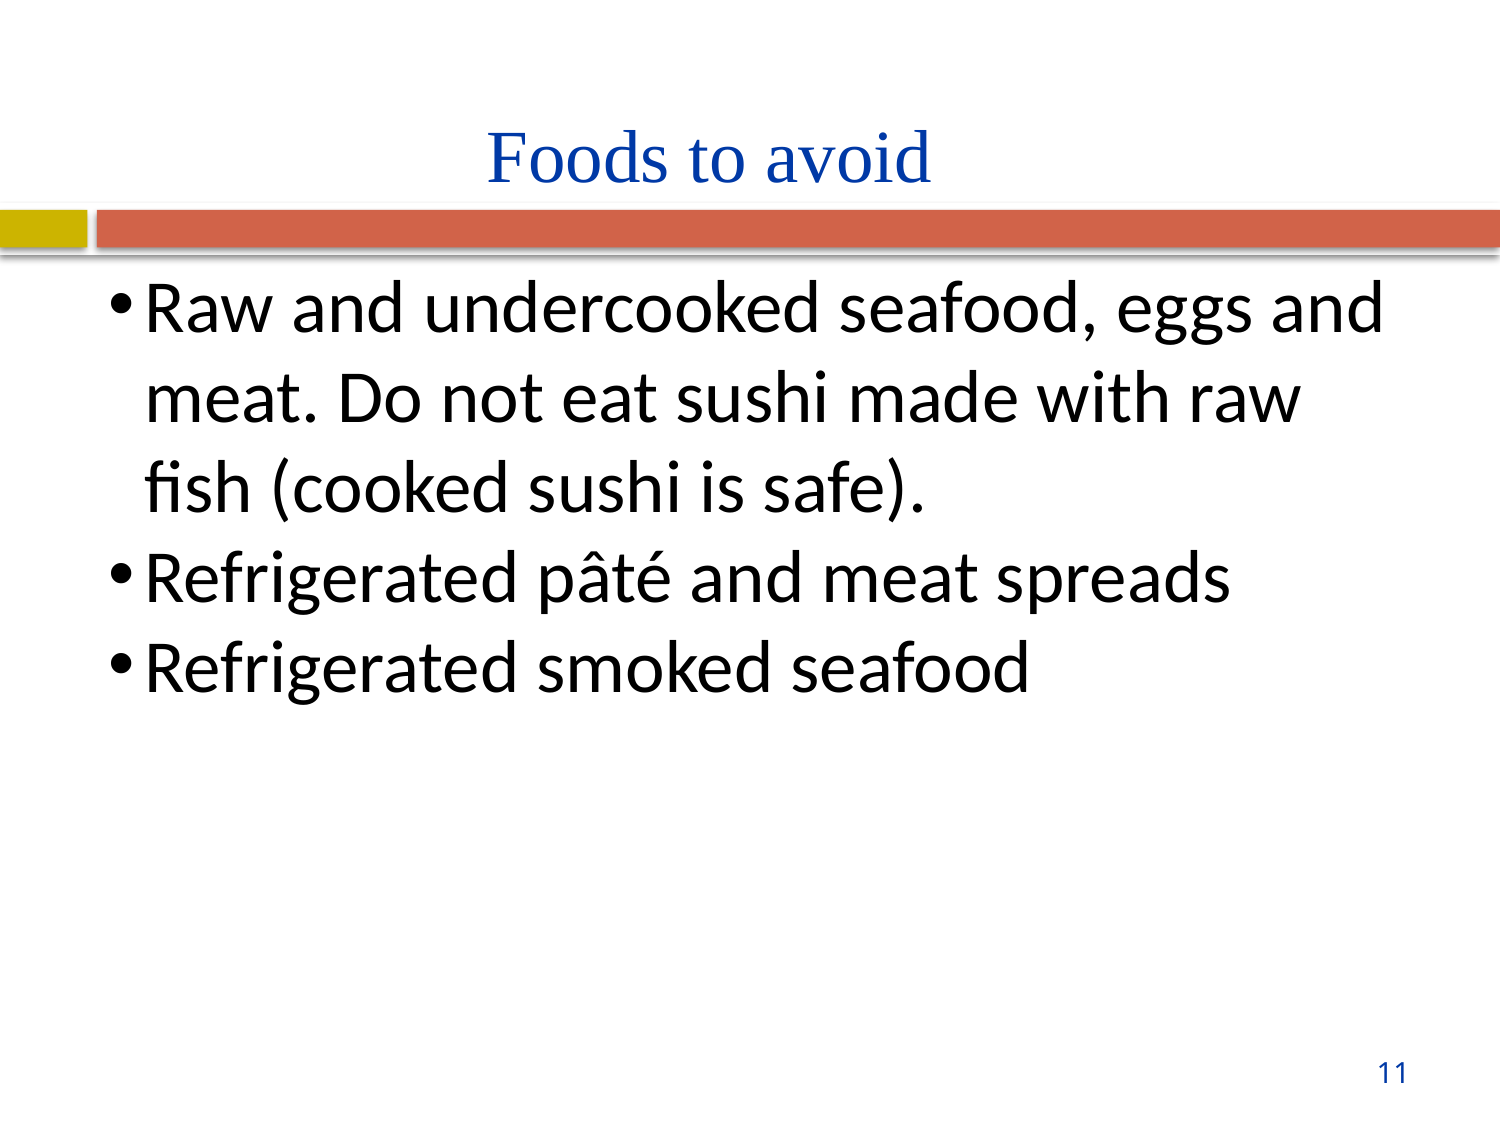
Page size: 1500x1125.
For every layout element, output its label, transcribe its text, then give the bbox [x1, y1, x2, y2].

text_box Foods to avoid [0, 99, 1438, 205]
text_box 11 [1074, 1012, 1425, 1073]
text_box Raw and undercooked seafood, eggs and meat. Do not eat sushi made with raw fish (cooked sushi is safe). Refrigerated pâté and meat spreads Refrigerated smoked seafood [94, 249, 1432, 715]
